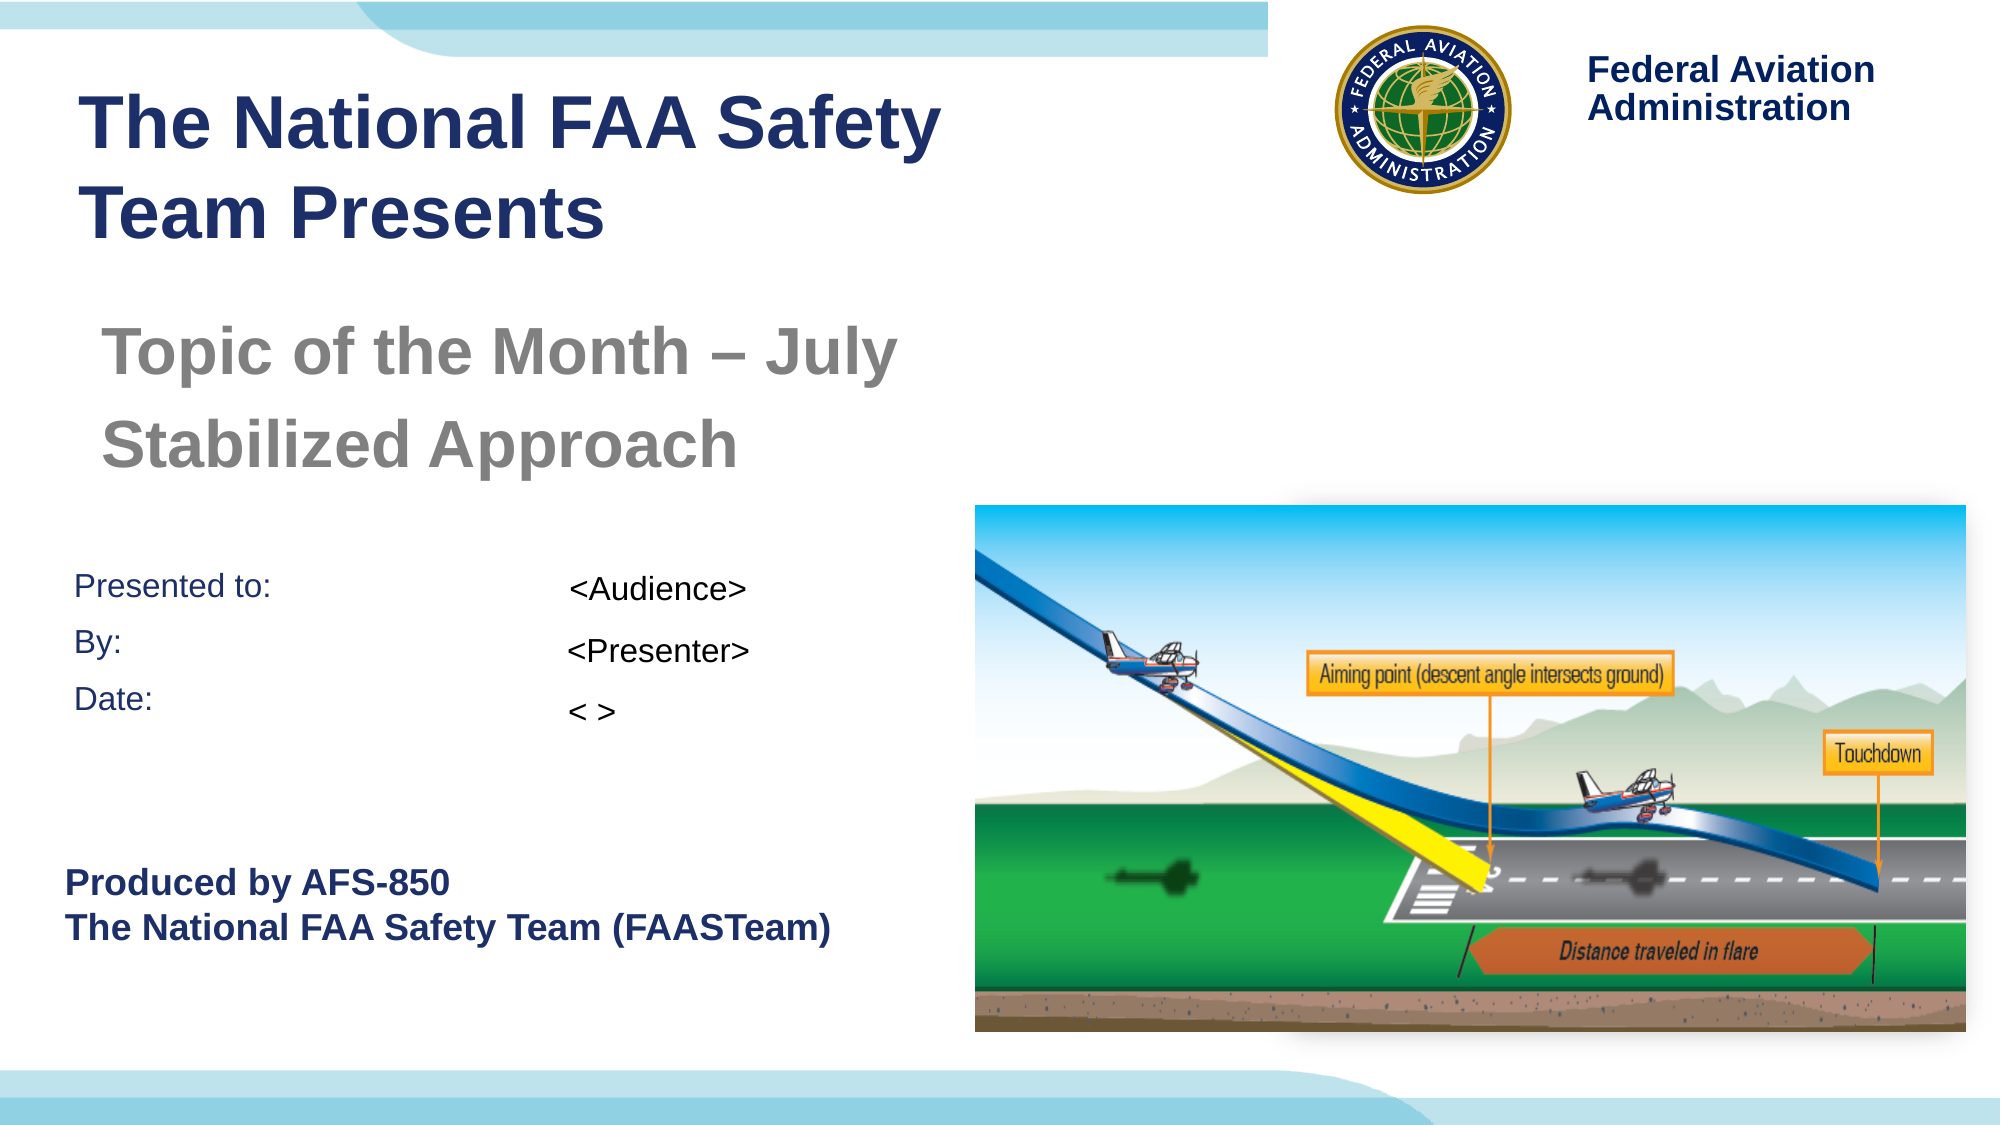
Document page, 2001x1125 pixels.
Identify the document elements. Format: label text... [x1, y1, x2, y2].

title The National FAA Safety Team Presents [63, 65, 976, 295]
subtitle Topic of the Month – July Stabilized Approach [86, 300, 1724, 476]
picture [0, 2, 1268, 58]
picture [0, 469, 2000, 1125]
text_box <Audience> [554, 559, 969, 615]
text_box <Presenter> [552, 621, 969, 677]
text_box < > [553, 682, 969, 738]
